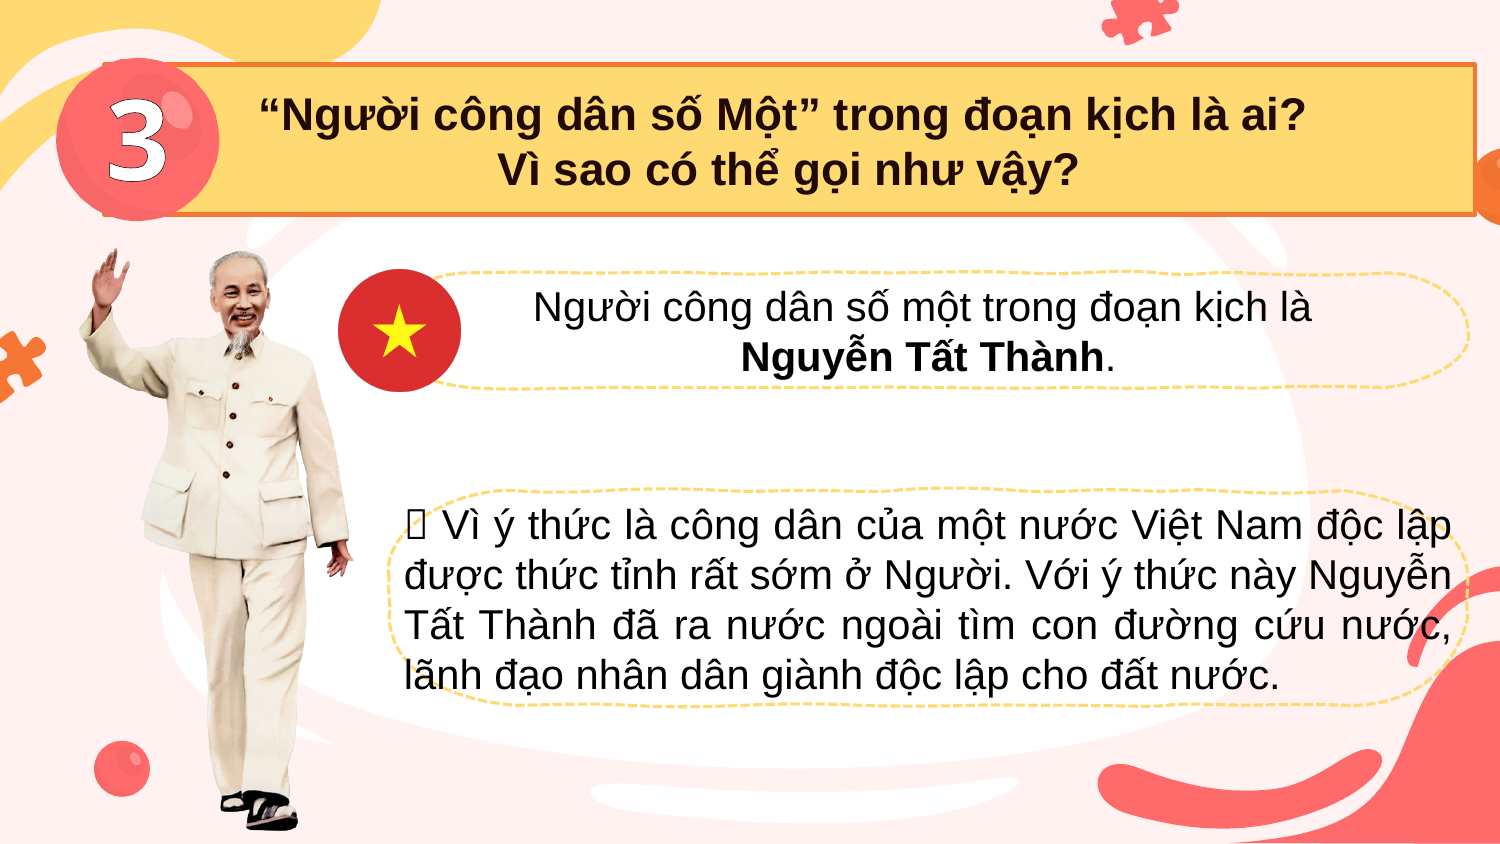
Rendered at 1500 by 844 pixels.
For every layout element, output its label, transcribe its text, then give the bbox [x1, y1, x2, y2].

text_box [55, 57, 220, 222]
text_box Người công dân số một trong đoạn kịch là Nguyễn Tất Thành. [466, 271, 1469, 390]
text_box  Vì ý thức là công dân của một nước Việt Nam độc lập được thức tỉnh rất sớm ở Người. Với ý thức này Nguyễn Tất Thành đã ra nước ngoài tìm con đường cứu nước, lãnh đạo nhân dân giành độc lập cho đất nước. [466, 488, 1468, 707]
title “Người công dân số Một” trong đoạn kịch là ai? Vì sao có thể gọi như vậy? [223, 64, 1475, 215]
picture [0, 243, 461, 836]
